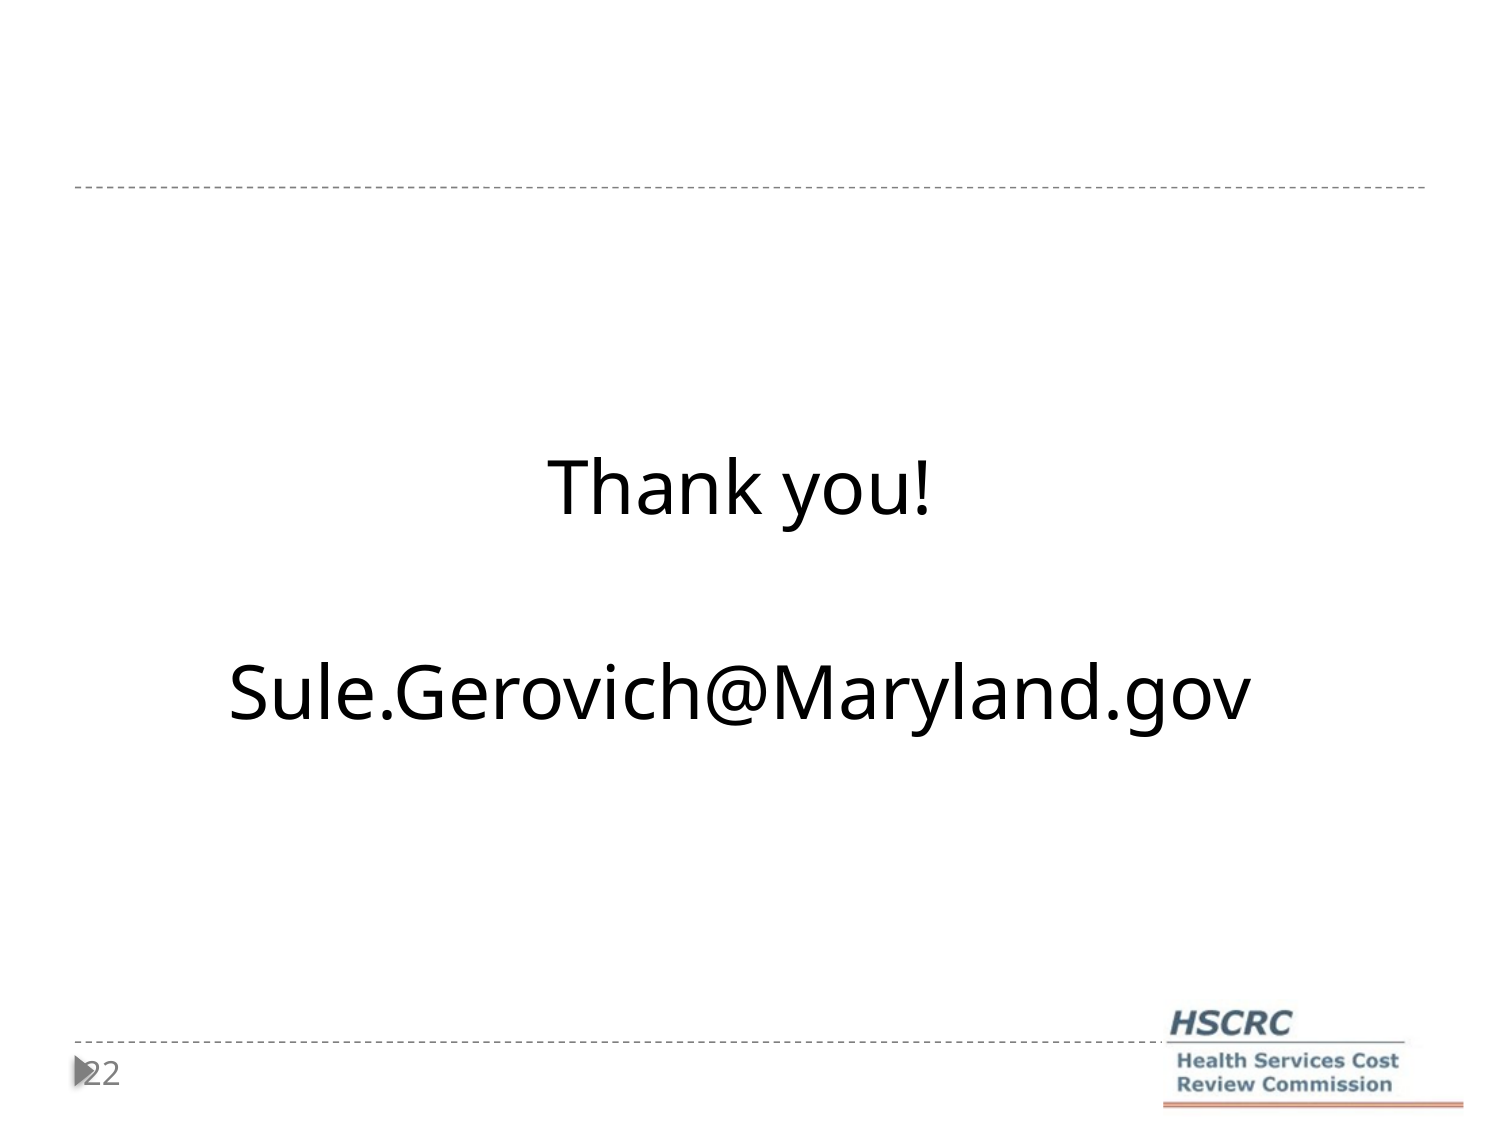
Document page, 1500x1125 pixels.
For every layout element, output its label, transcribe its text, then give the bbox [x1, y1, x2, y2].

picture [1162, 998, 1475, 1125]
list Thank you! Sule.Gerovich@Maryland.gov [130, 200, 1350, 1010]
